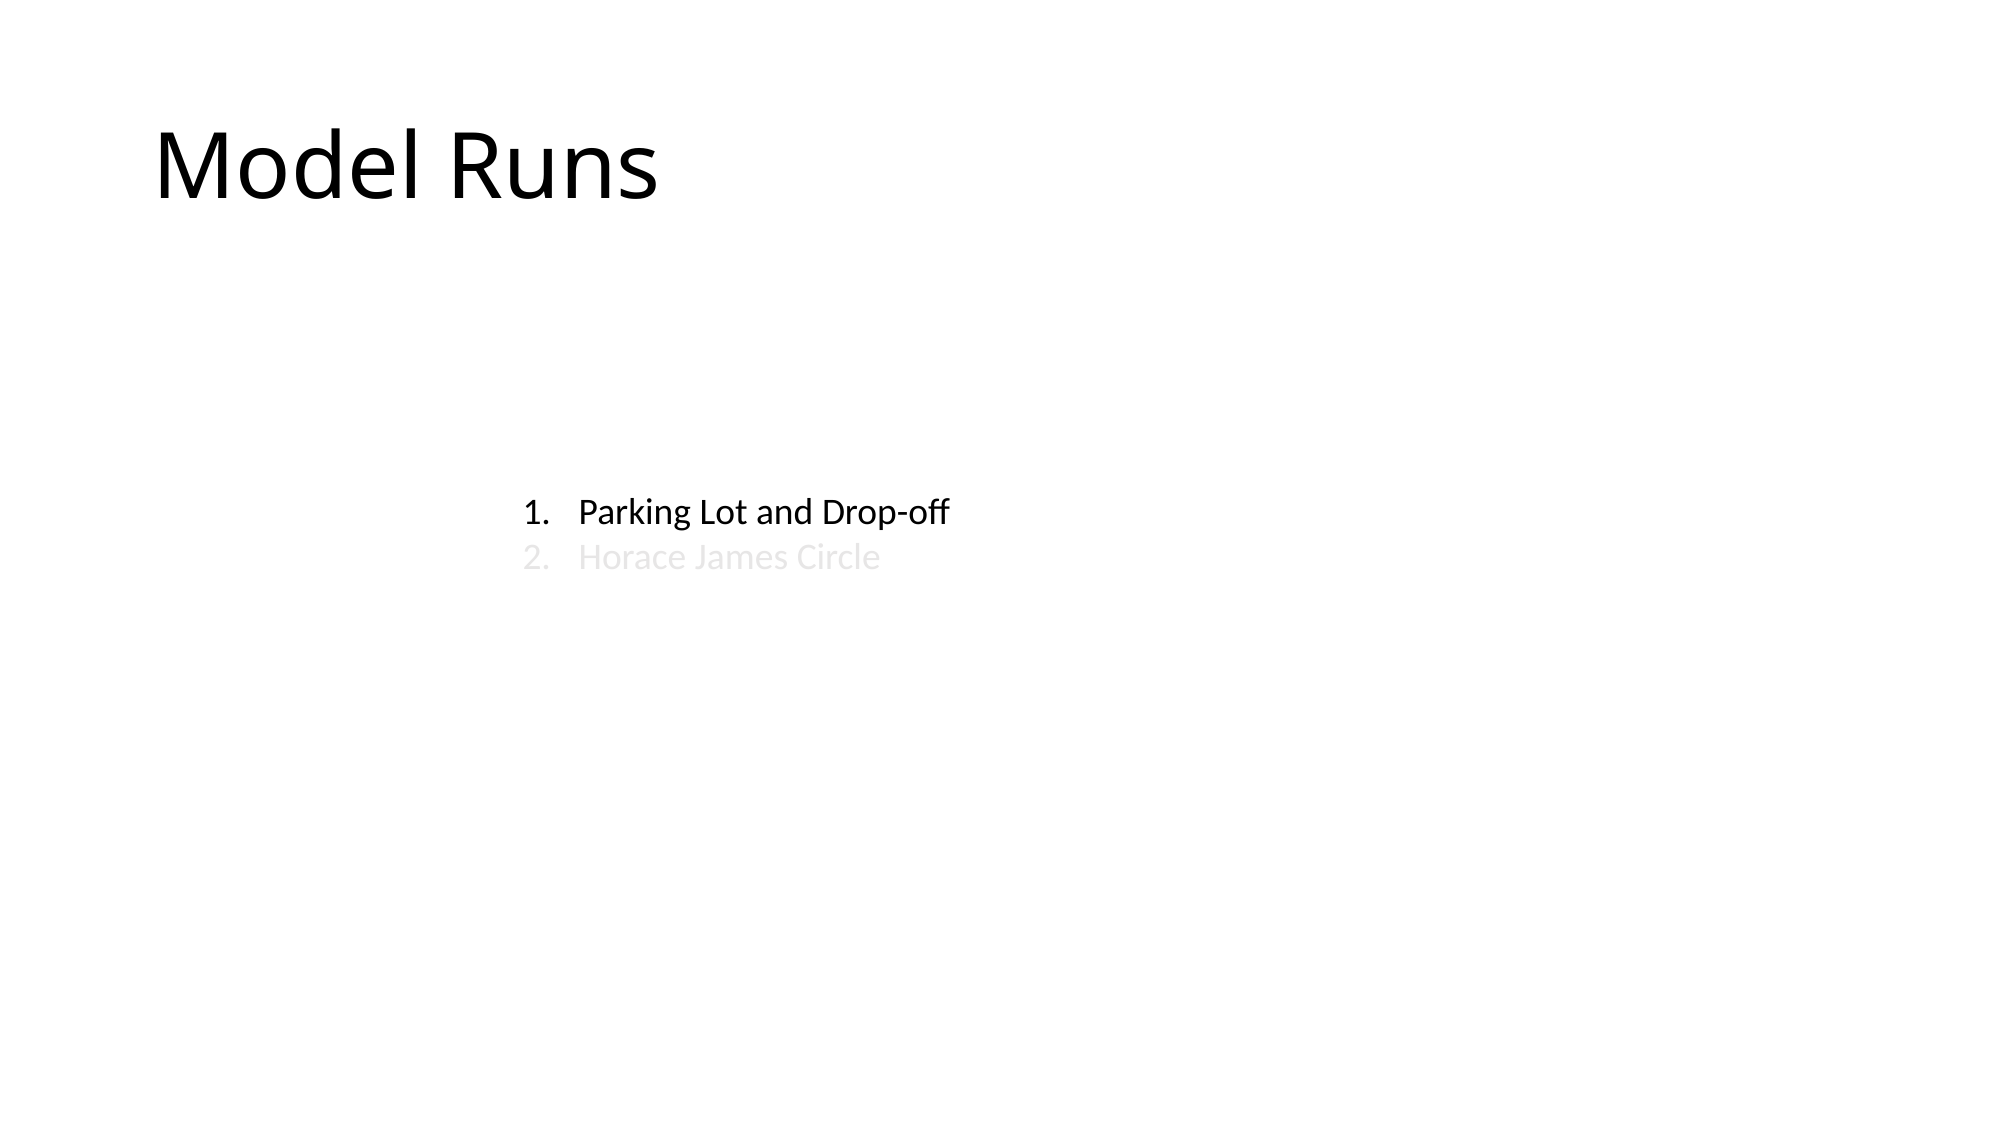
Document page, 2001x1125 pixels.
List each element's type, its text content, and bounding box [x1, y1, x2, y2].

title Model Runs [137, 59, 1863, 278]
text_box Parking Lot and Drop-off Horace James Circle [507, 479, 1280, 585]
